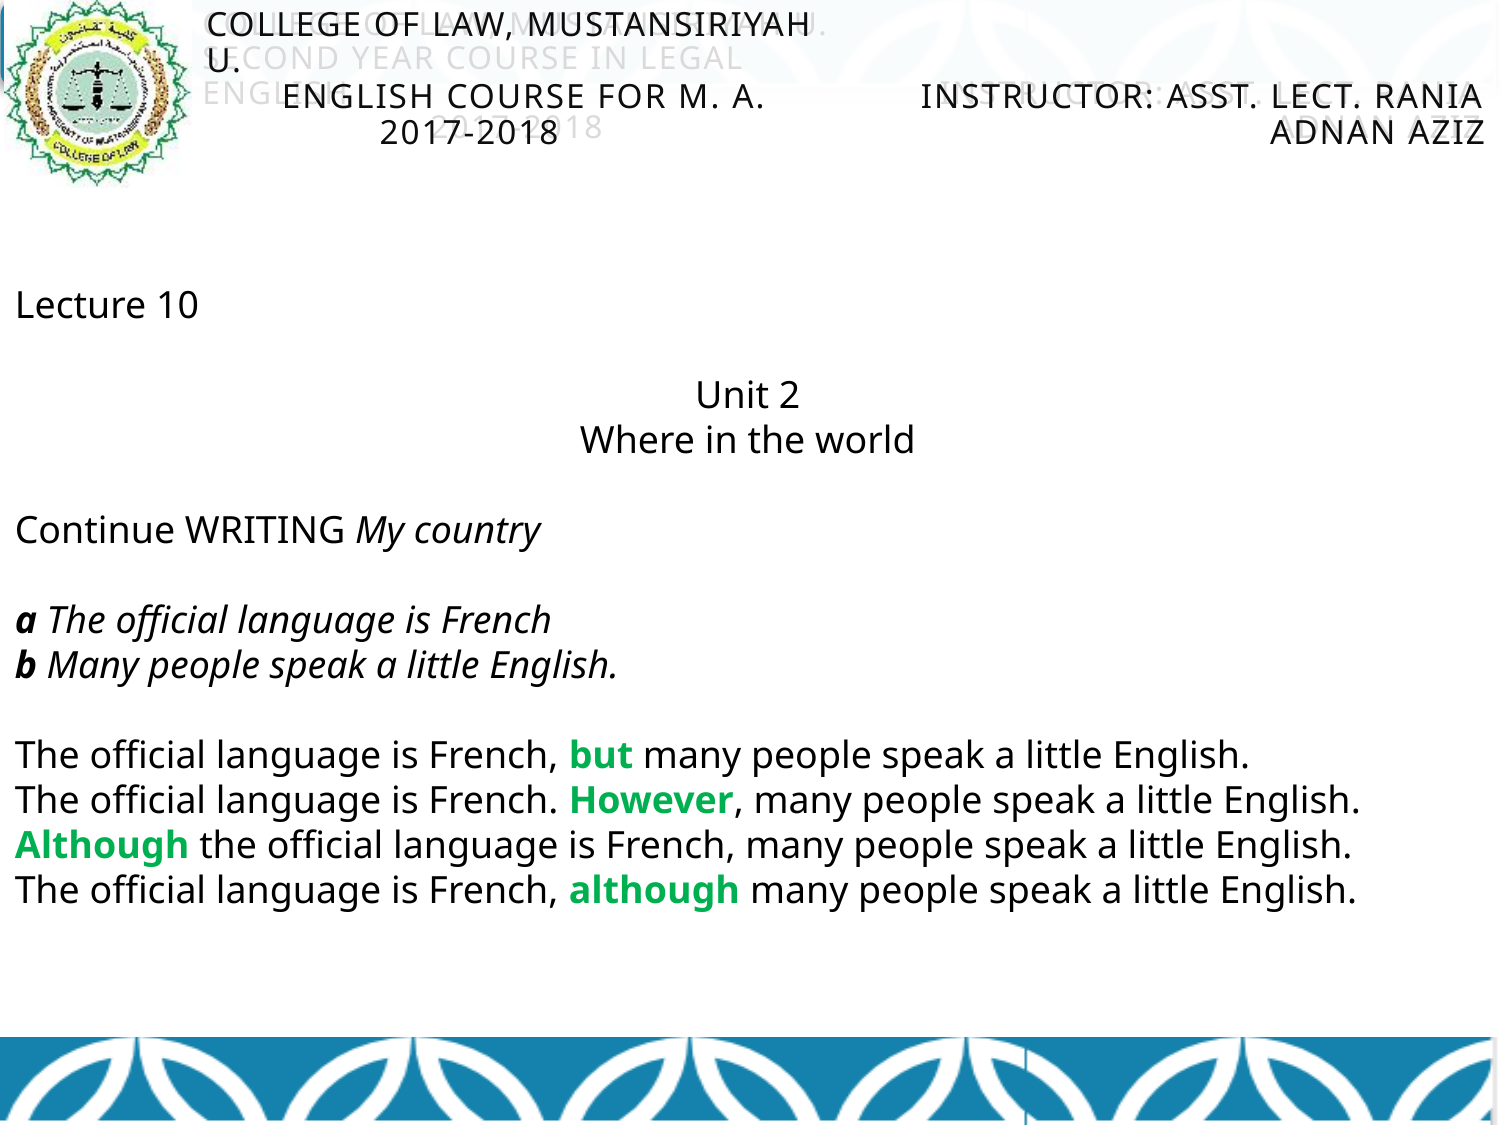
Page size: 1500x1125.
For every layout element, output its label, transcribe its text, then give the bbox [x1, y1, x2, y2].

picture [0, 0, 192, 188]
picture [0, 1037, 1500, 1125]
text_box College of Law, Mustansiriyah U. English course for M. A. 2017-2018 Instructor: Asst. Lect. Rania Adnan Aziz [199, 0, 1500, 163]
text_box Lecture 10 Unit 2 Where in the world Continue WRITING My country a The official language is French b Many people speak a little English. The official language is French, but many people speak a little English. The official language is French. However, many people speak a little English. Although the official language is French, many people speak a little English. The official language is French, although many people speak a little English. [0, 273, 1496, 919]
